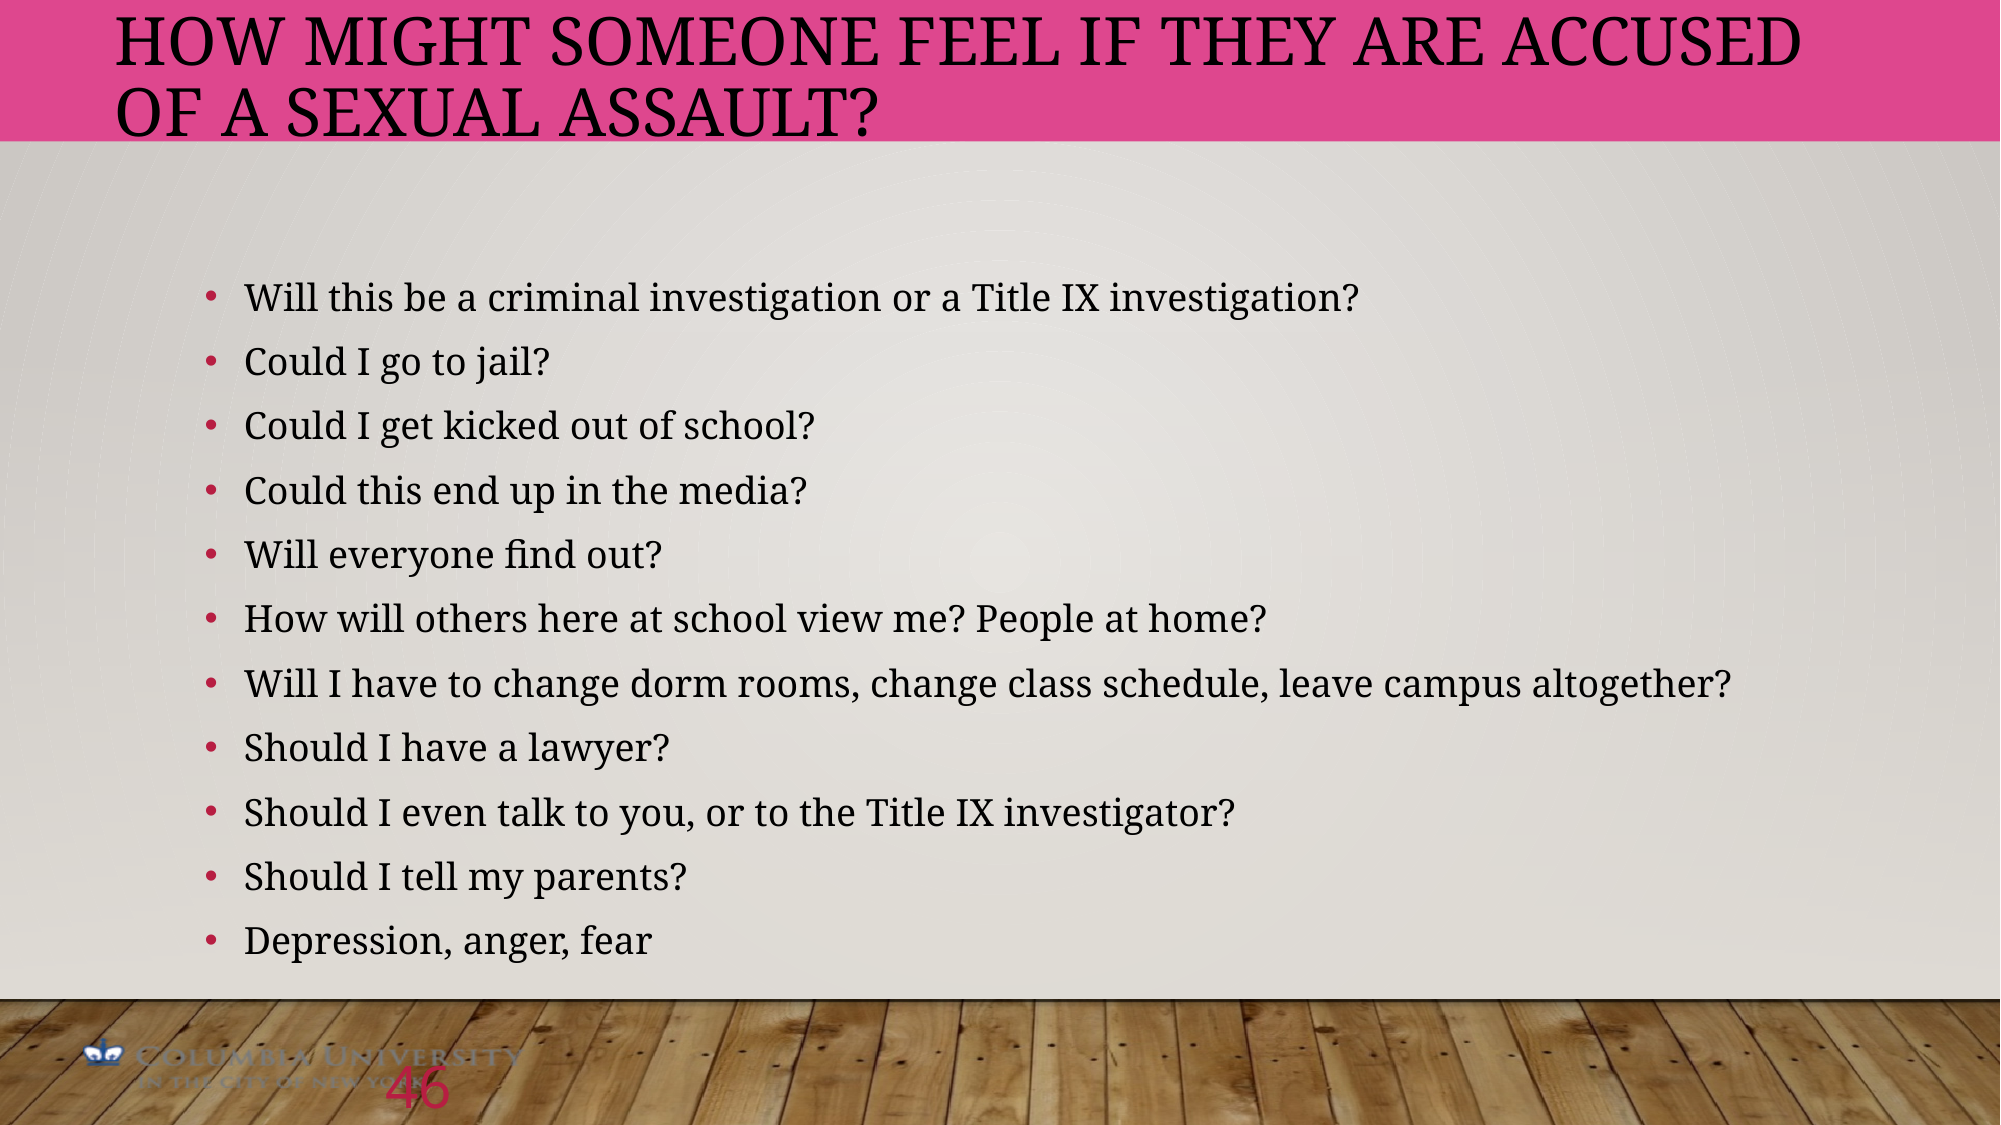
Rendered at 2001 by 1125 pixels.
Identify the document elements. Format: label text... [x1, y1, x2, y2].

title How might someone feel if they are accused of a sexual assault? [99, 0, 1900, 303]
slide_number 46 [0, 1042, 467, 1103]
picture [0, 999, 2000, 1125]
list Will this be a criminal investigation or a Title IX investigation? Could I go to jail? Could I get kicked out of school? Could this end up in the media? Will everyone find out? How will others here at school view me? People at home? Will I have to change dorm rooms, change class schedule, leave campus altogether? Should I have a lawyer? Should I even talk to you, or to the Title IX investigator? Should I tell my parents? Depression, anger, fear [189, 216, 1843, 978]
